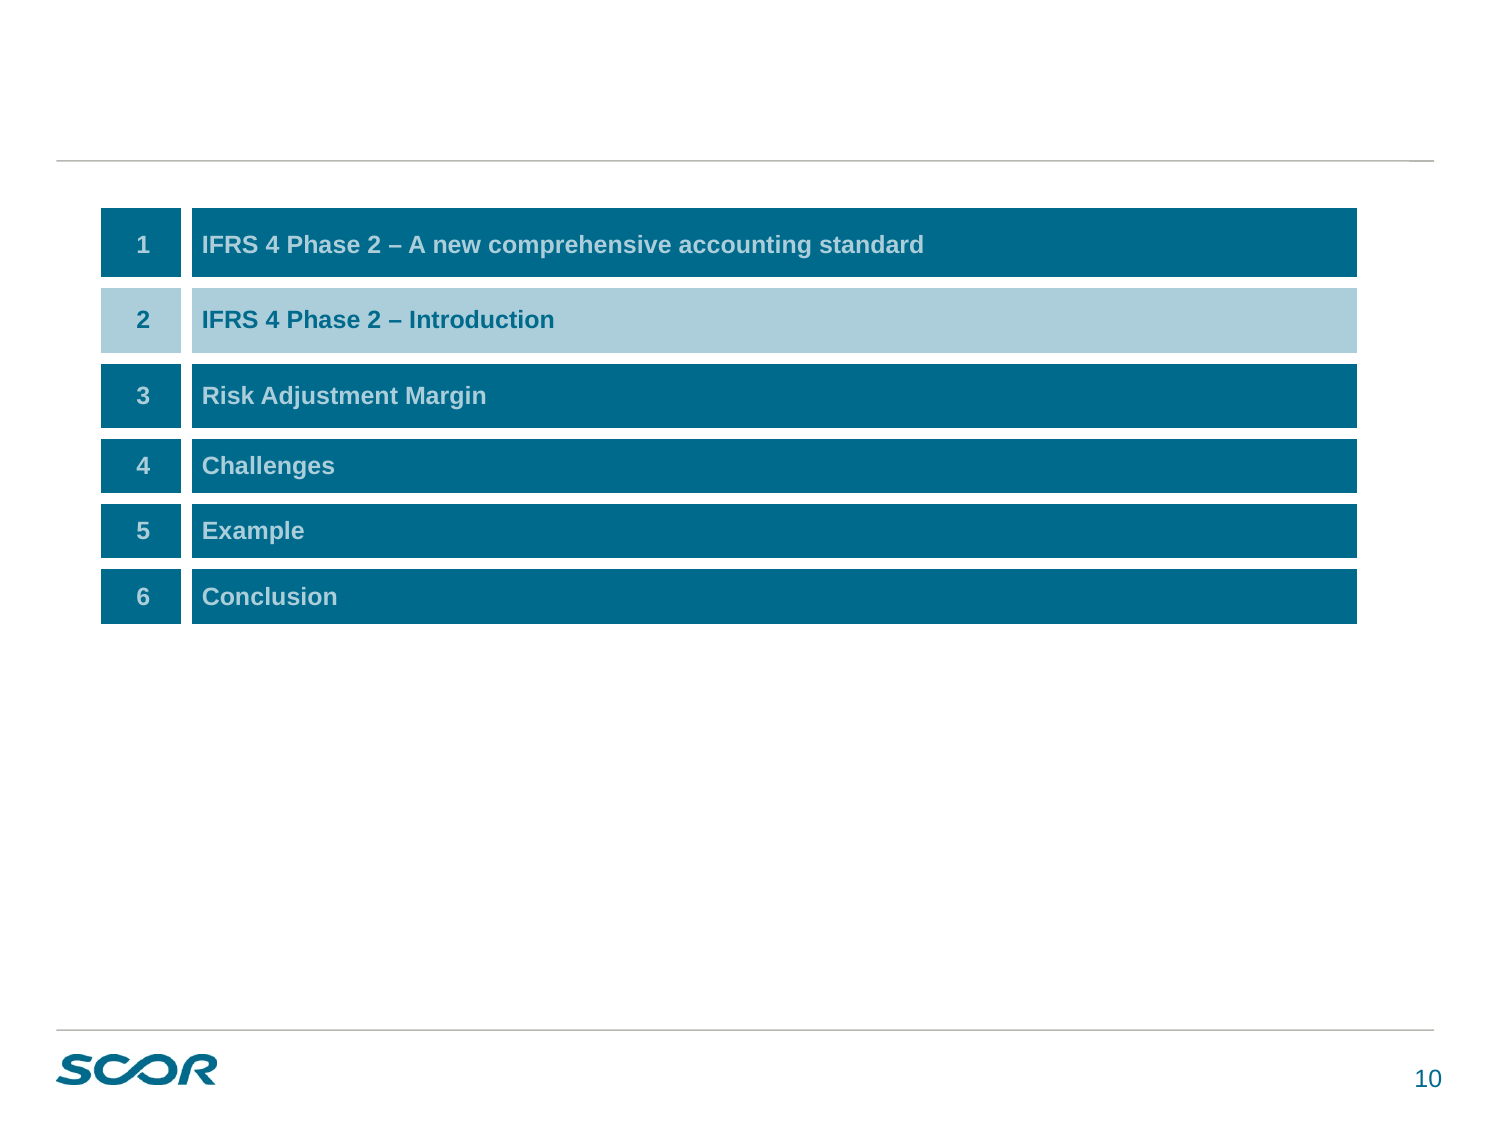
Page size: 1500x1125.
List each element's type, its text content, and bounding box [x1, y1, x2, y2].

table_cell Risk Adjustment Margin [192, 364, 1357, 428]
table_header 1 [101, 208, 181, 277]
picture [164, 1054, 196, 1085]
table_cell IFRS 4 Phase 2 – Introduction [192, 288, 1357, 353]
picture [206, 1067, 217, 1085]
table_cell 3 [101, 364, 181, 428]
table_header IFRS 4 Phase 2 – A new comprehensive accounting standard [192, 208, 1357, 277]
picture [121, 1061, 168, 1085]
table_cell Conclusion [192, 569, 1357, 624]
table_cell Challenges [192, 439, 1357, 493]
table_cell 5 [101, 504, 181, 558]
picture [72, 1054, 108, 1085]
picture [187, 1061, 208, 1085]
picture [103, 1054, 152, 1078]
picture [207, 1054, 217, 1059]
table_cell 4 [101, 439, 181, 493]
table_cell Example [192, 504, 1357, 558]
table_cell 6 [101, 569, 181, 624]
table_cell 2 [101, 288, 181, 353]
picture [56, 1054, 80, 1085]
